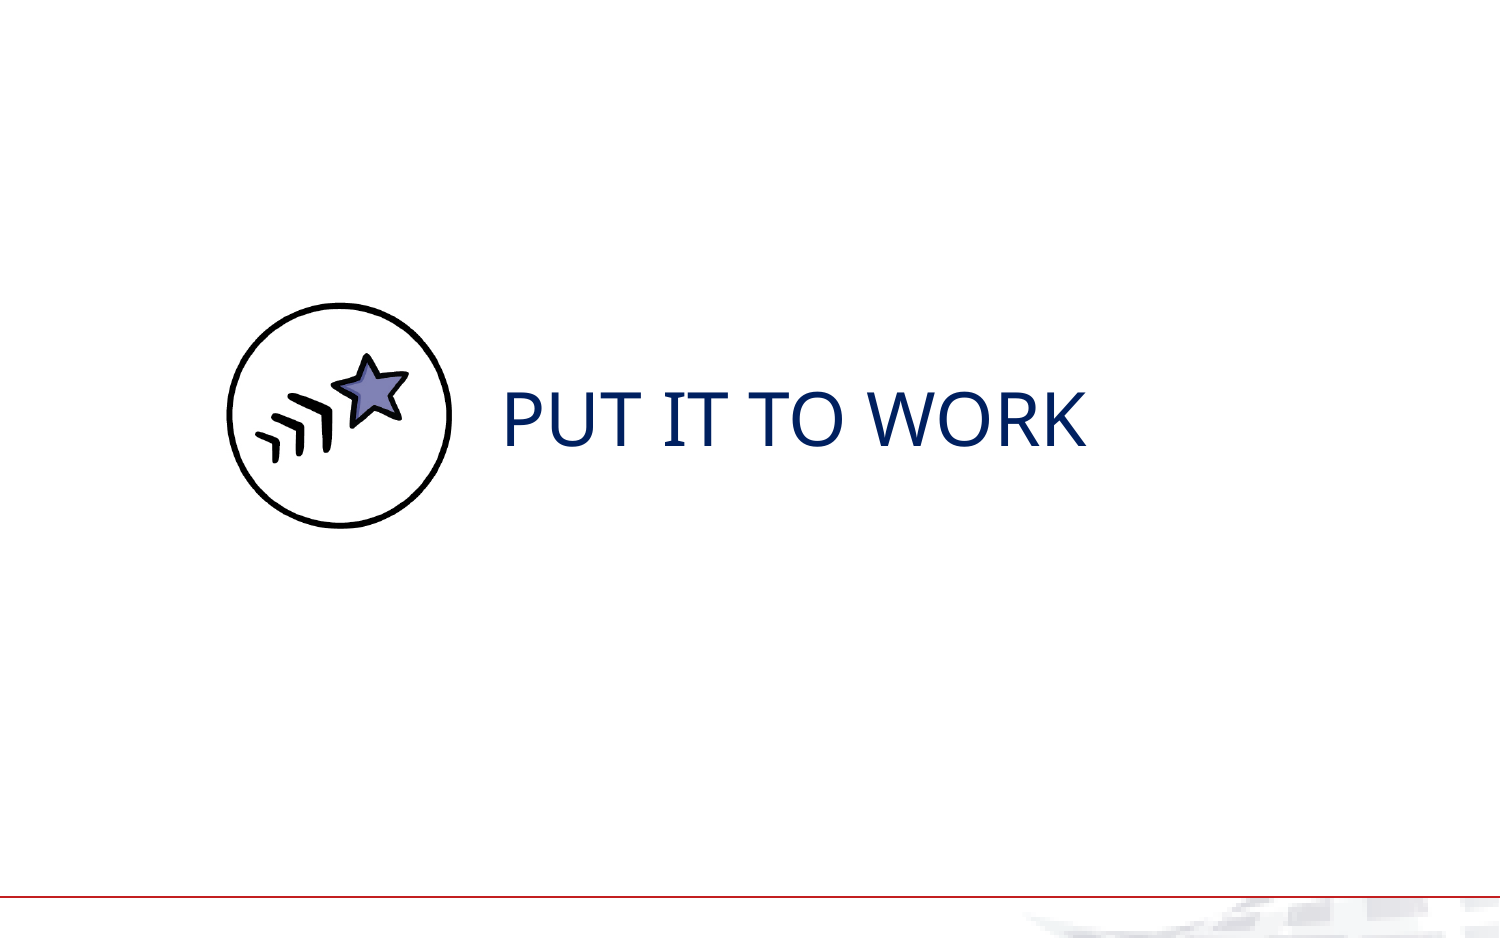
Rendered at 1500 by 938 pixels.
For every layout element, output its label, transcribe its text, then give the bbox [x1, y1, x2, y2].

picture [226, 302, 452, 530]
text_box Put It to Work [485, 363, 1394, 469]
